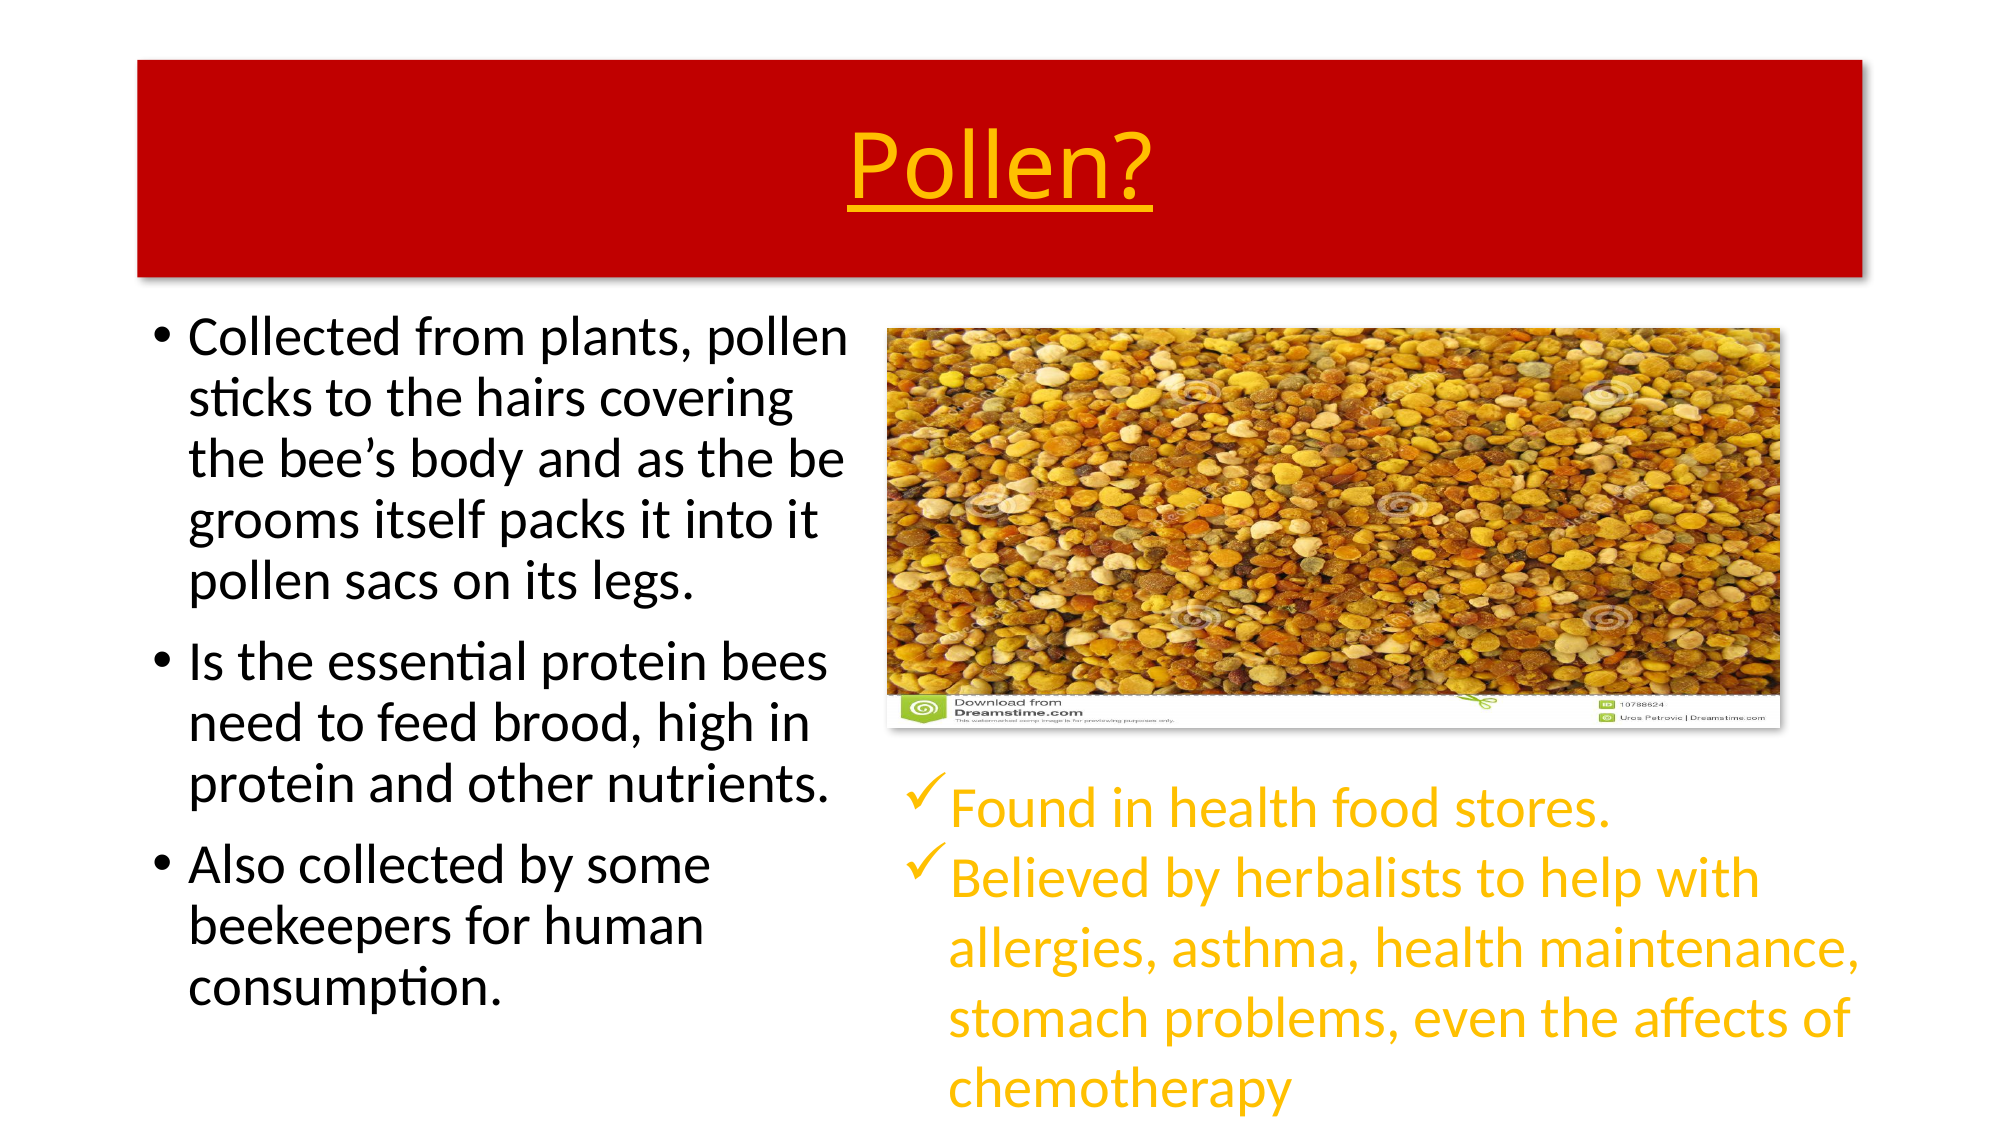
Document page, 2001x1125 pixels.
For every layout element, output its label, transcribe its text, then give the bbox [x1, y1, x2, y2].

picture [887, 328, 1780, 728]
text_box Found in health food stores. Believed by herbalists to help with allergies, asthma, health maintenance, stomach problems, even the affects of chemotherapy [887, 761, 1943, 1125]
list Collected from plants, pollen sticks to the hairs covering the bee’s body and as the be grooms itself packs it into it pollen sacs on its legs. Is the essential protein bees need to feed brood, high in protein and other nutrients. Also collected by some beekeepers for human consumption. [137, 299, 878, 1077]
title Pollen? [137, 59, 1863, 278]
